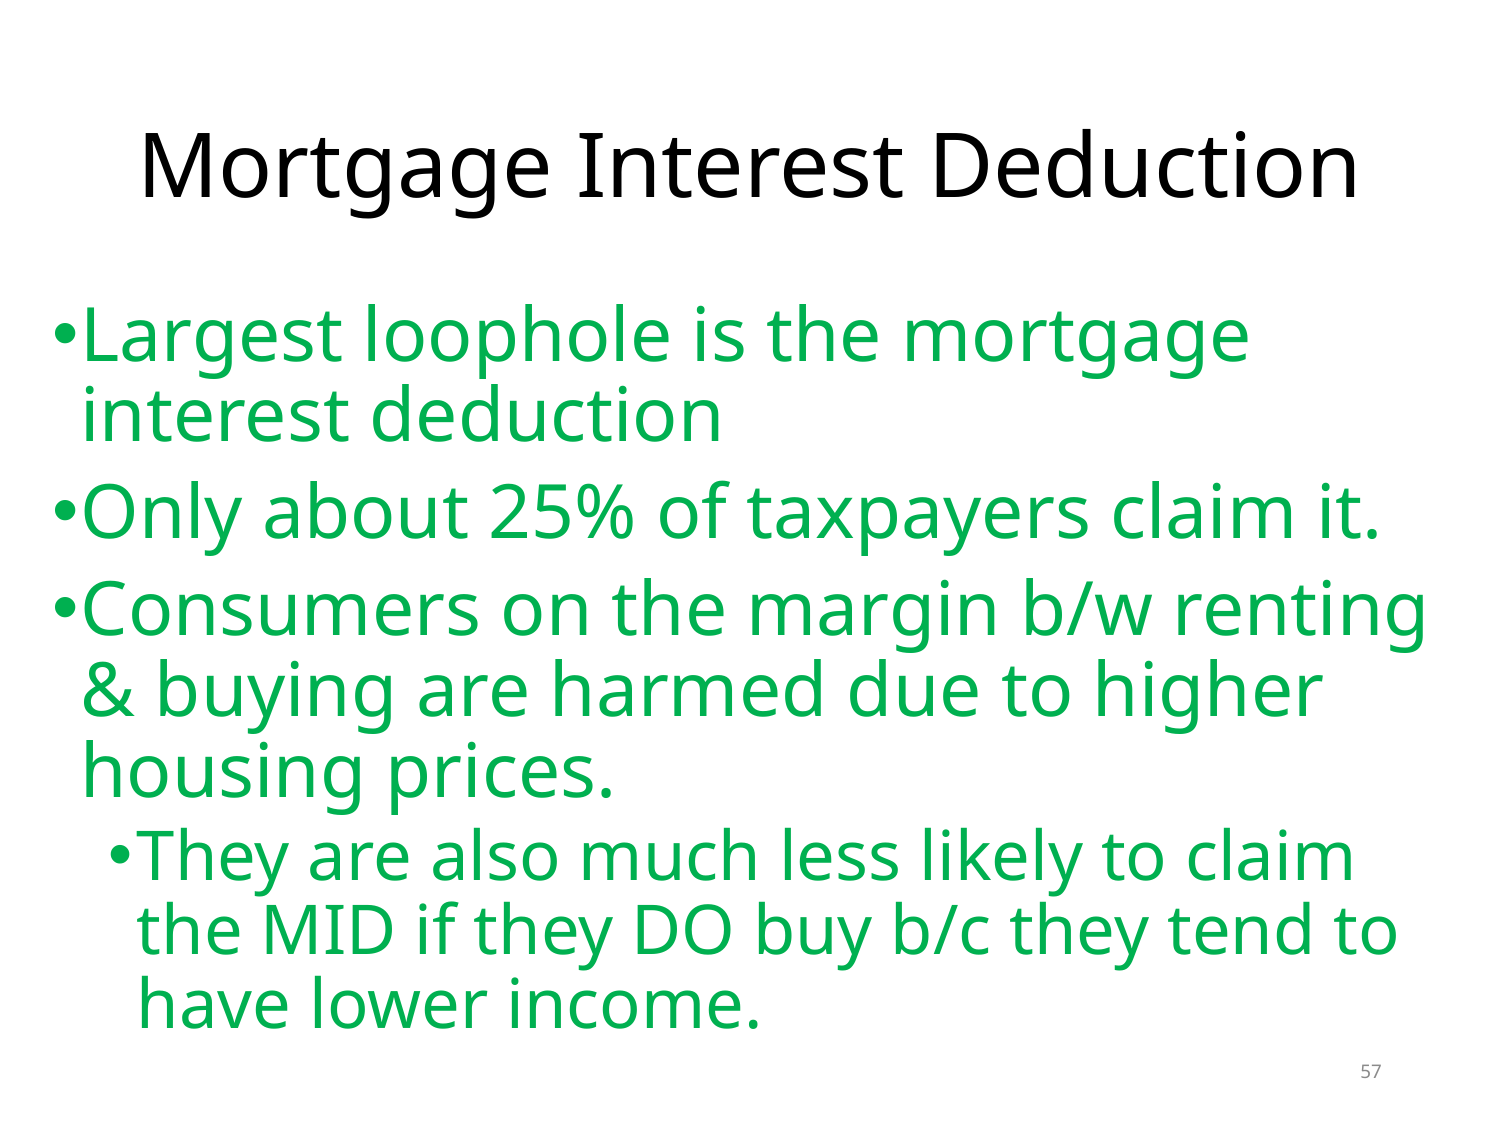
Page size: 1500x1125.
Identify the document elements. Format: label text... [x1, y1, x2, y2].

title Mortgage Interest Deduction [103, 59, 1397, 278]
slide_number 57 [1059, 1042, 1397, 1103]
list Largest loophole is the mortgage interest deduction Only about 25% of taxpayers claim it. Consumers on the margin b/w renting & buying are harmed due to higher housing prices. They are also much less likely to claim the MID if they DO buy b/c they tend to have lower income. [37, 288, 1450, 1125]
